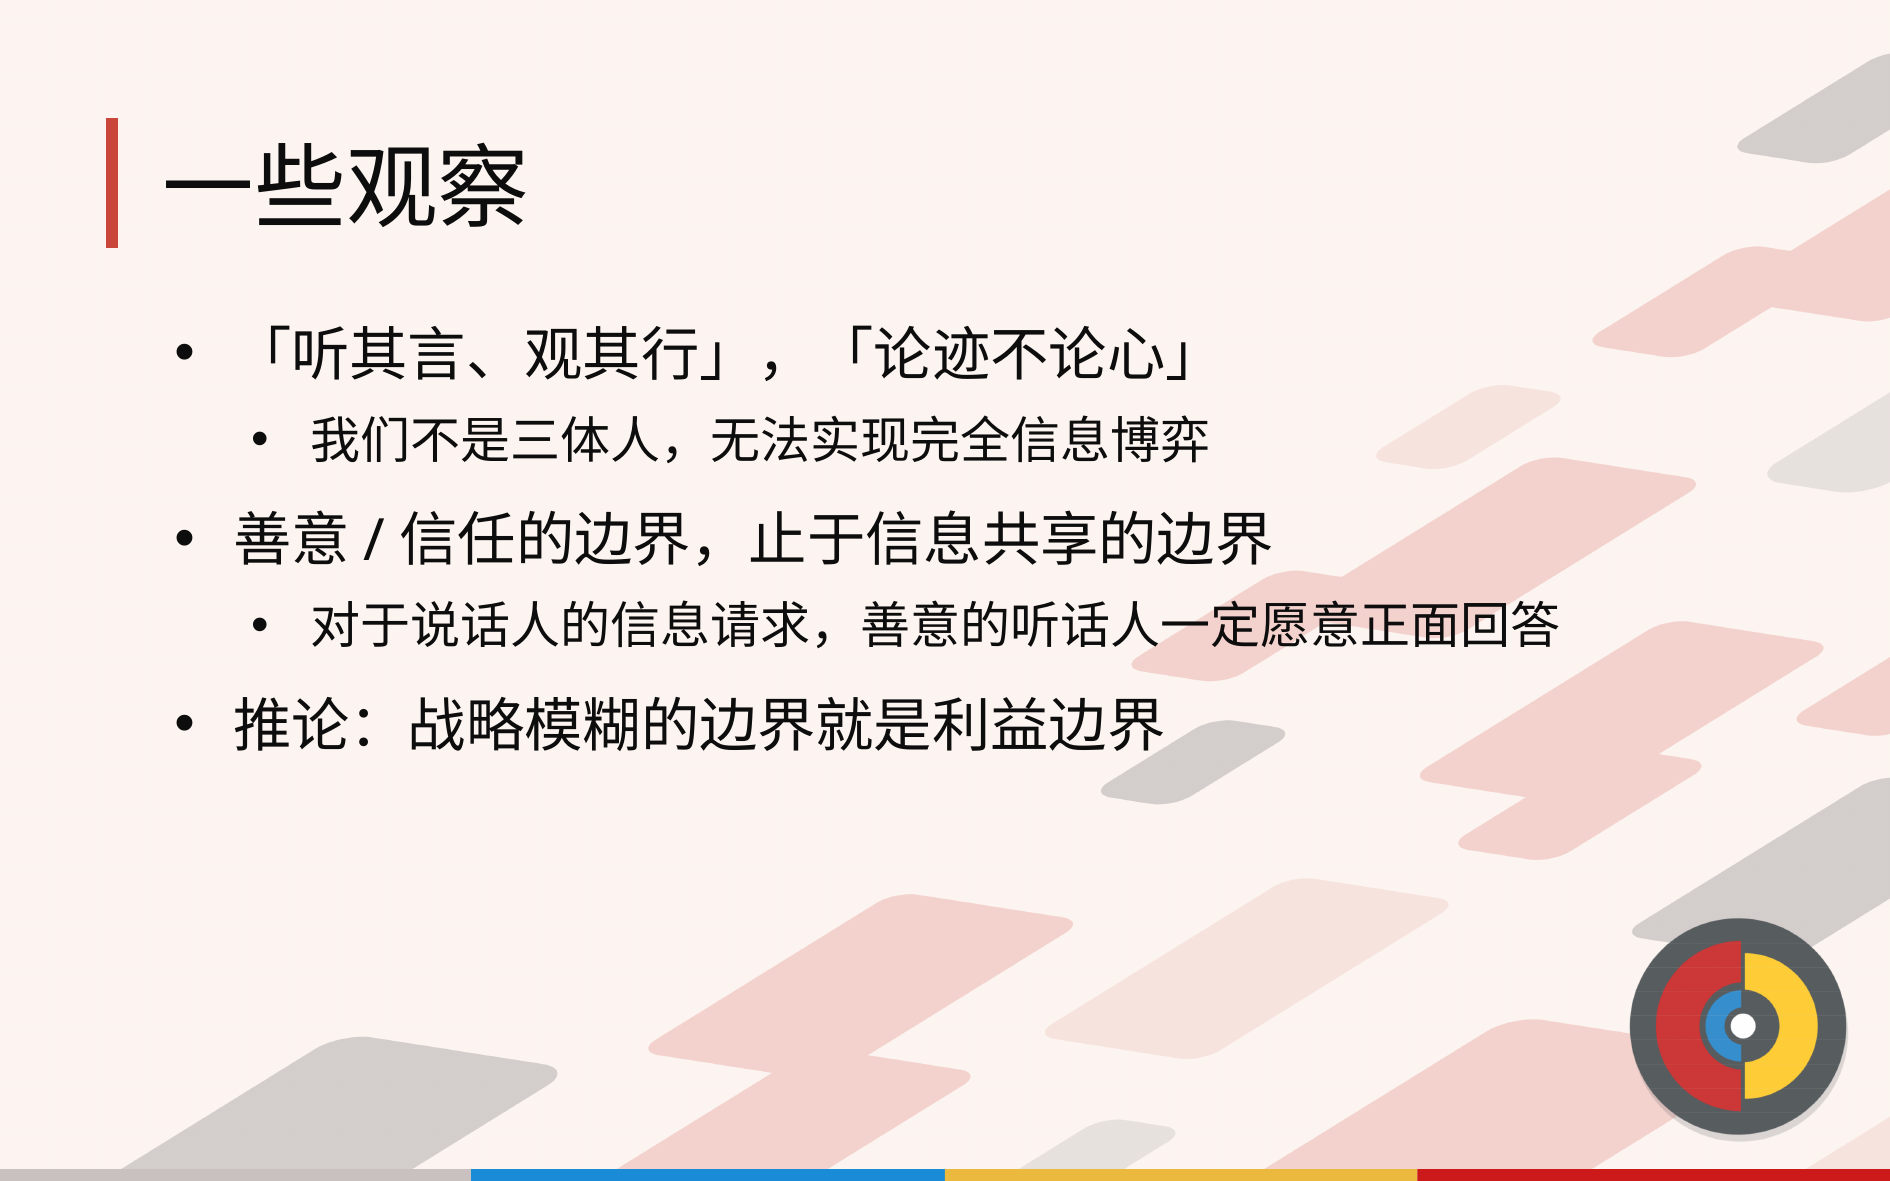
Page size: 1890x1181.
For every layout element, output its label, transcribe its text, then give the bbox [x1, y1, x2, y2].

title 一些观察 [147, 118, 1725, 248]
list 「听其言、观其行」，「论迹不论心」 我们不是三体人，无法实现完全信息博弈 善意/信任的边界，止于信息共享的边界 对于说话人的信息请求，善意的听话人一定愿意正面回答 推论：战略模糊的边界就是利益边界 [147, 295, 1778, 1034]
